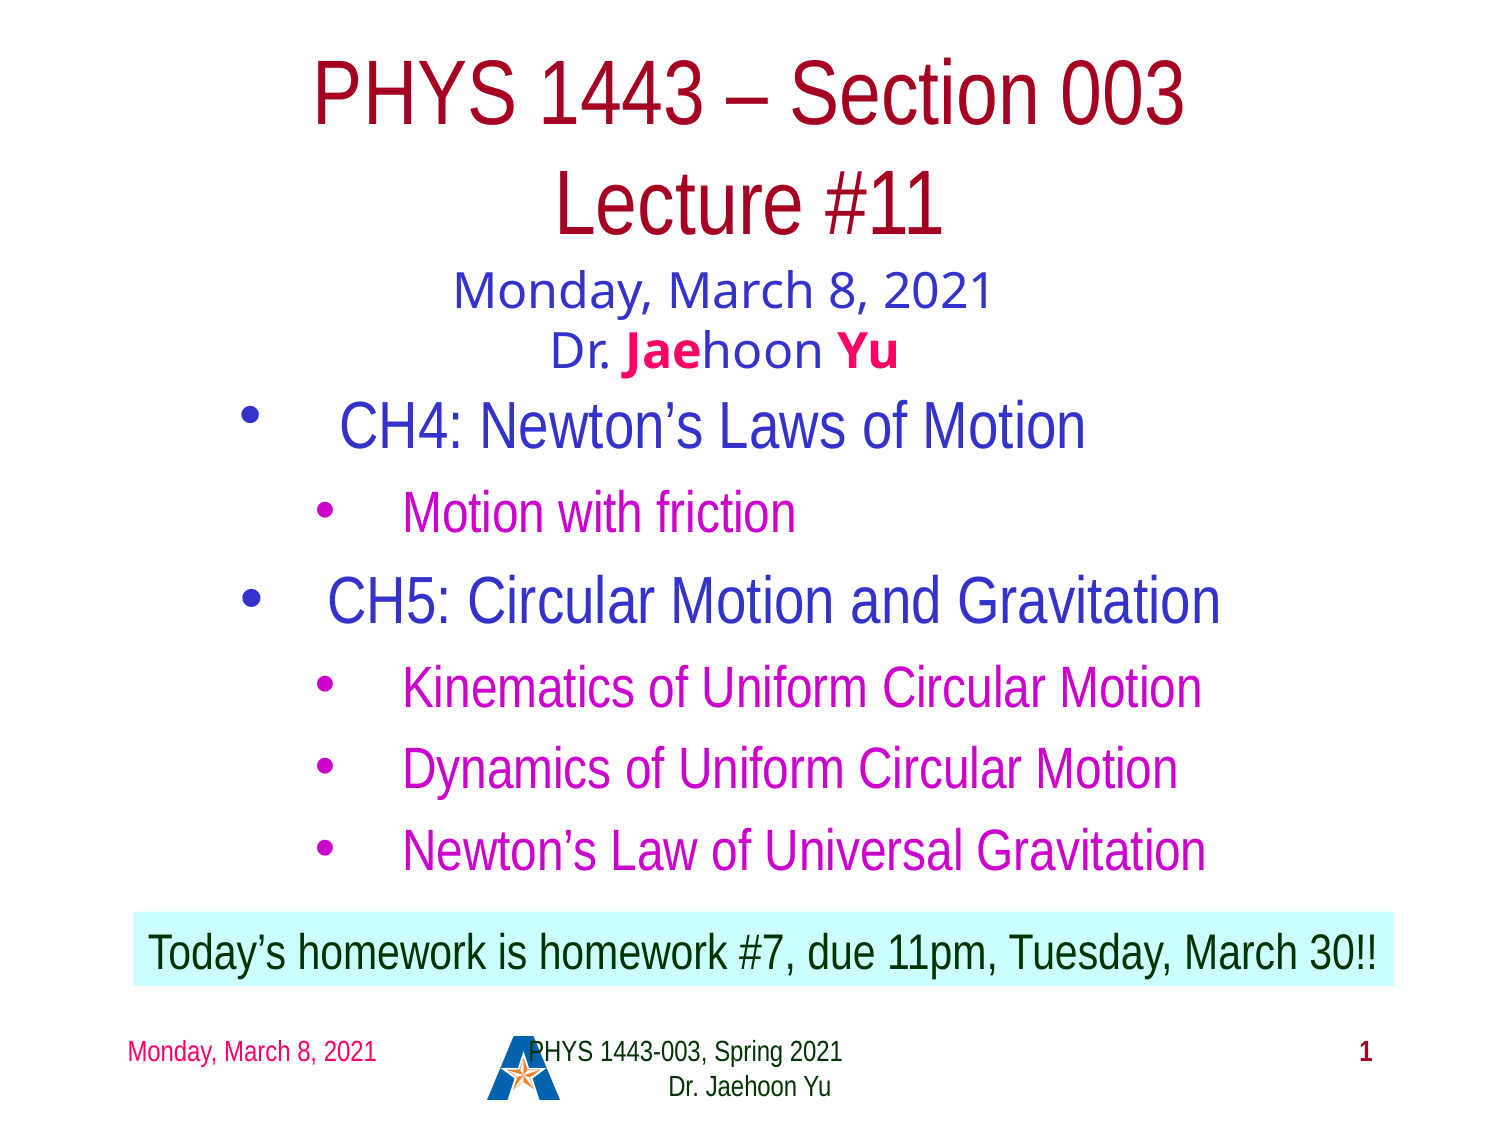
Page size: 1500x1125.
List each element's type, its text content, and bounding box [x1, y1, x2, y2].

slide_number 1 [1074, 1024, 1388, 1101]
text_box CH4: Newton’s Laws of Motion Motion with friction CH5: Circular Motion and Gravitation Kinematics of Uniform Circular Motion Dynamics of Uniform Circular Motion Newton’s Law of Universal Gravitation [224, 374, 1338, 911]
picture [487, 1036, 512, 1100]
text_box Monday, March 8, 2021 Dr. Jaehoon Yu [437, 251, 1013, 374]
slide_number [112, 1024, 426, 1101]
text_box Today’s homework is homework #7, due 11pm, Tuesday, March 30!! [133, 911, 1395, 987]
footer PHYS 1443-003, Spring 2021 Dr. Jaehoon Yu [512, 1024, 988, 1101]
title PHYS 1443 – Section 003 Lecture #11 [112, 73, 1388, 212]
